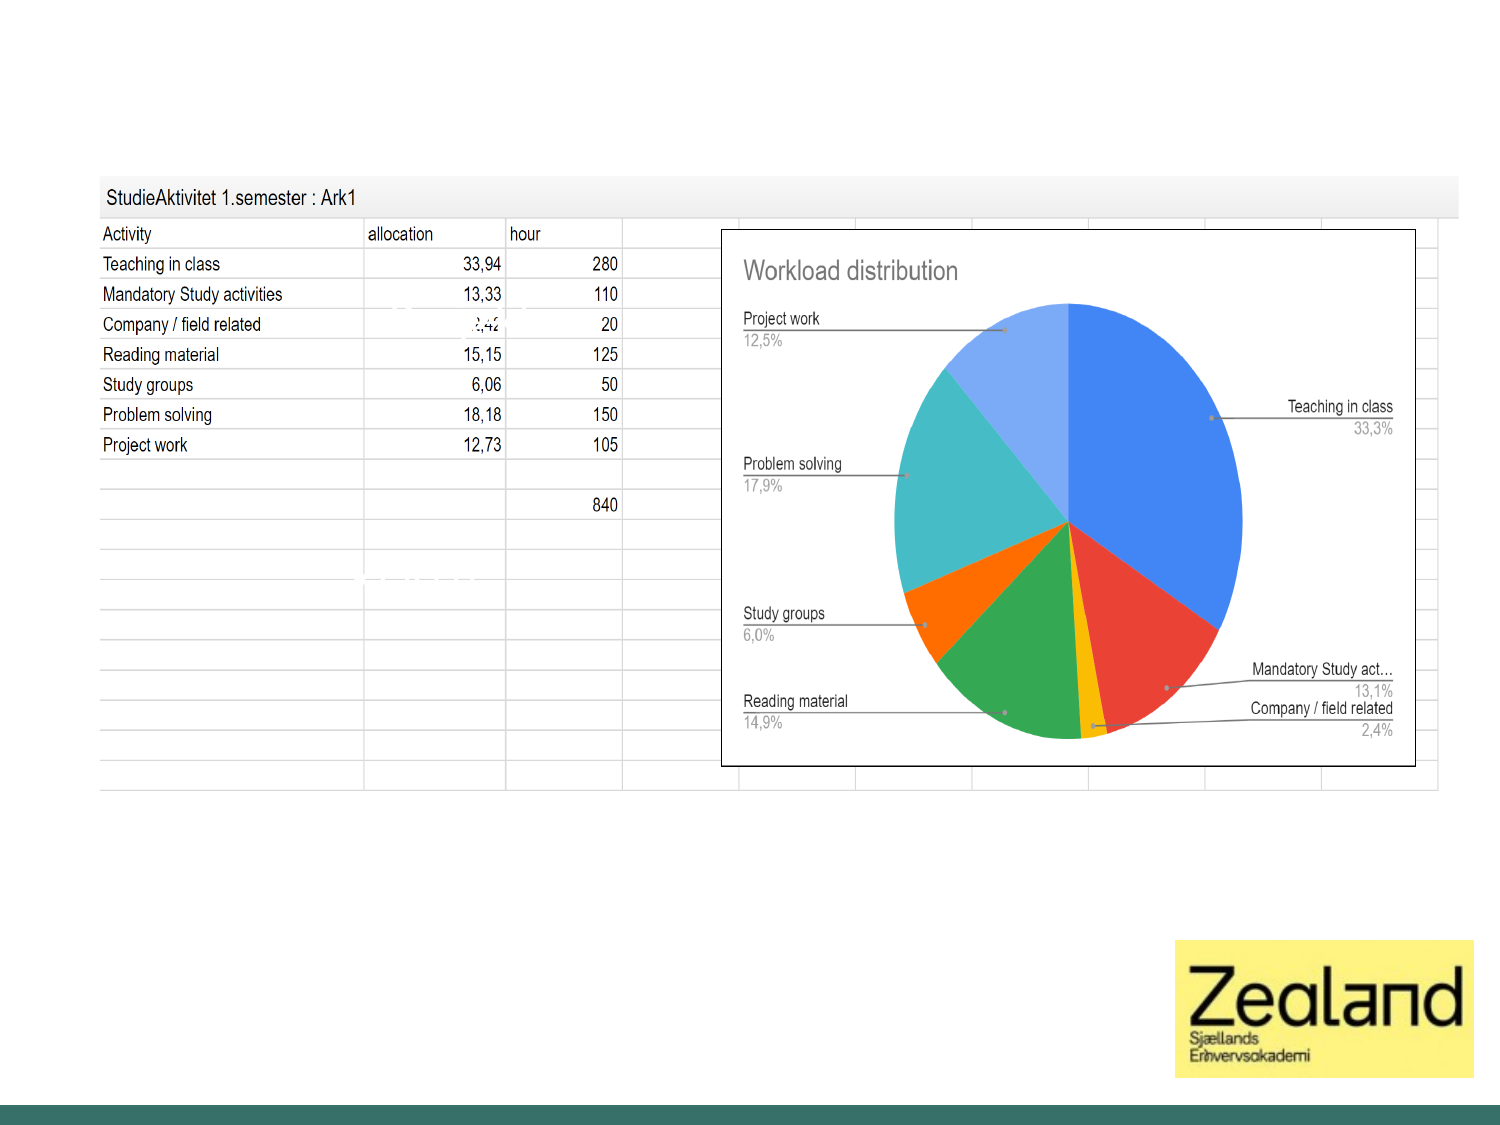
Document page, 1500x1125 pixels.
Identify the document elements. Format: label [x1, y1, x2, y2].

chart [88, 166, 1459, 918]
picture [0, 1105, 1500, 1125]
picture [1174, 940, 1474, 1079]
